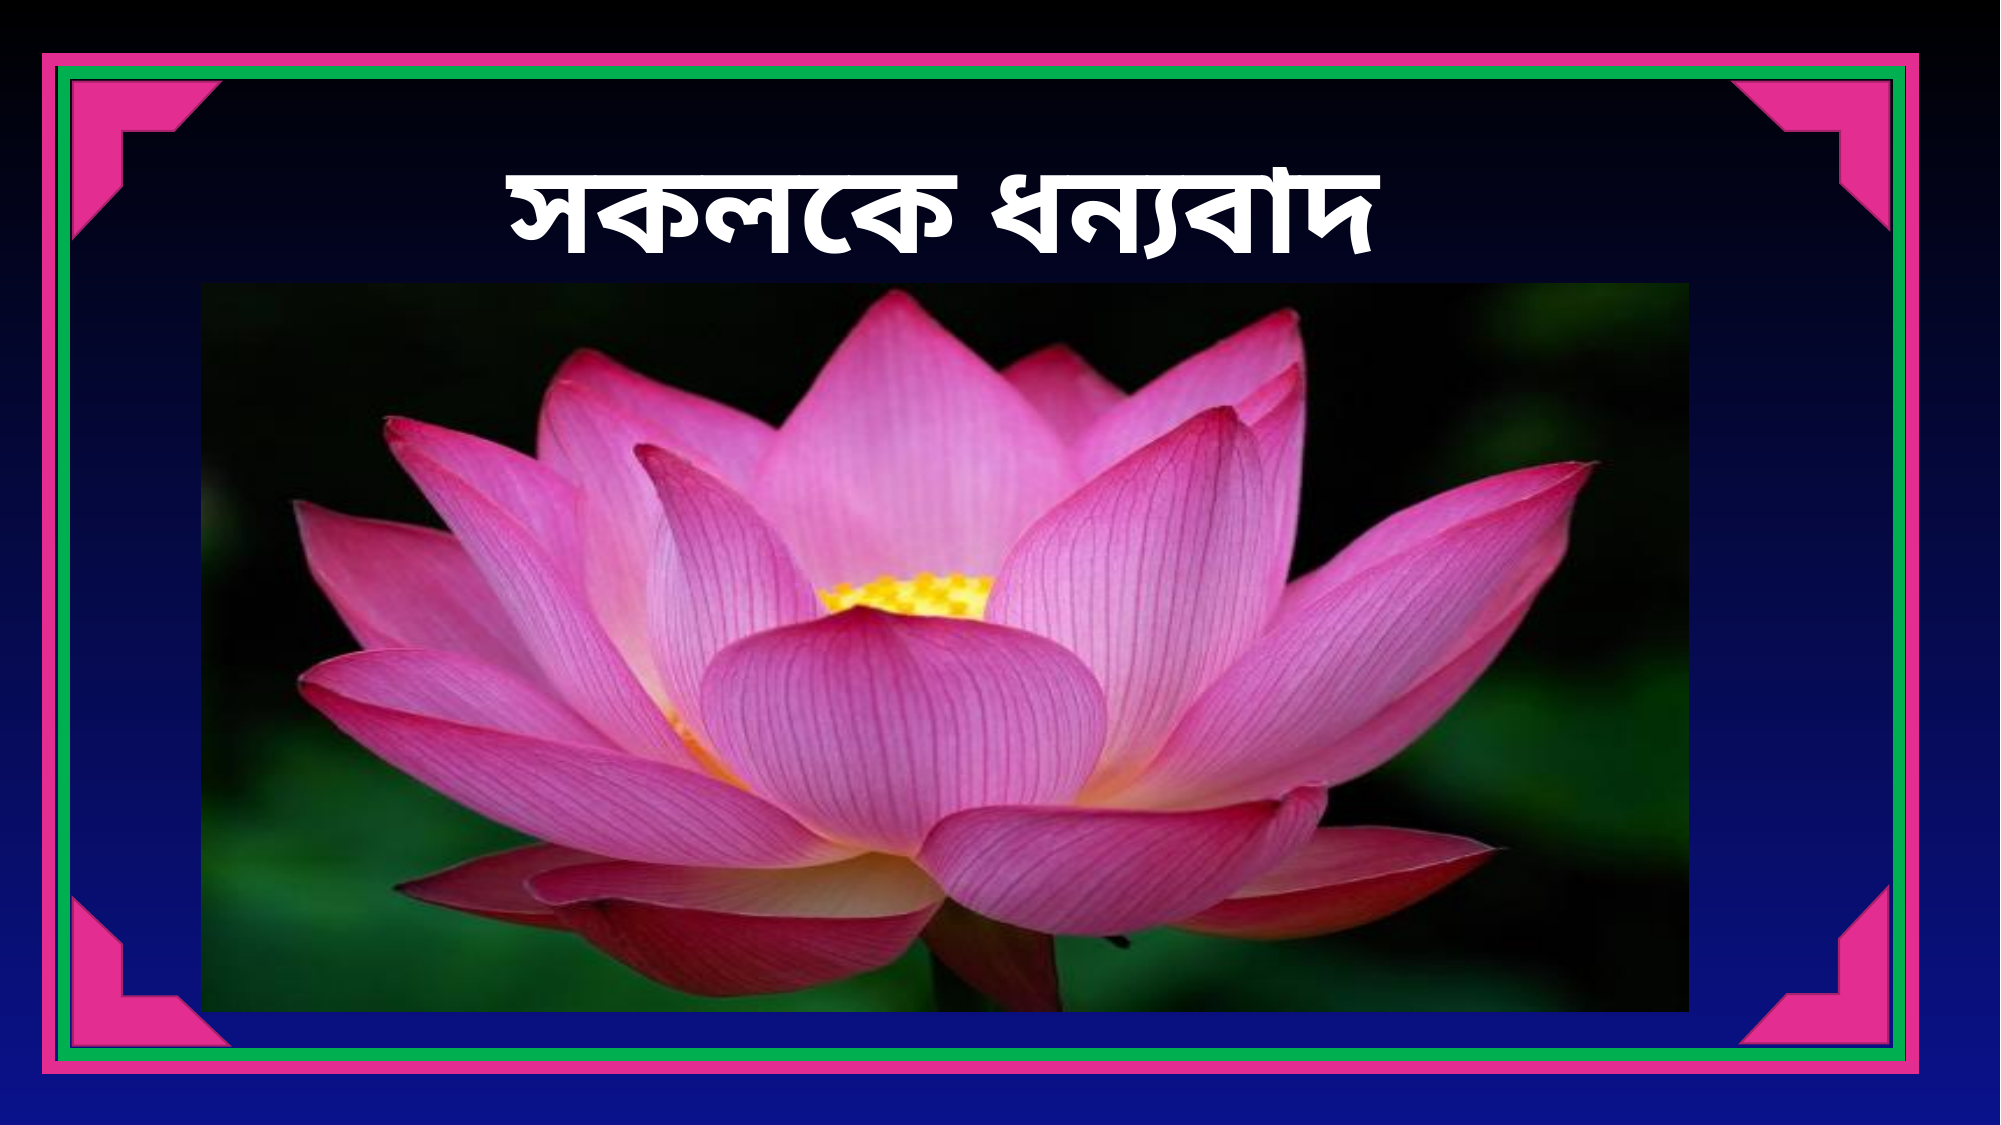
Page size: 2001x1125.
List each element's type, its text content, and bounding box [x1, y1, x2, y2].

text_box সকলকে ধন্যবাদ [492, 120, 1435, 283]
picture [201, 283, 1689, 1012]
